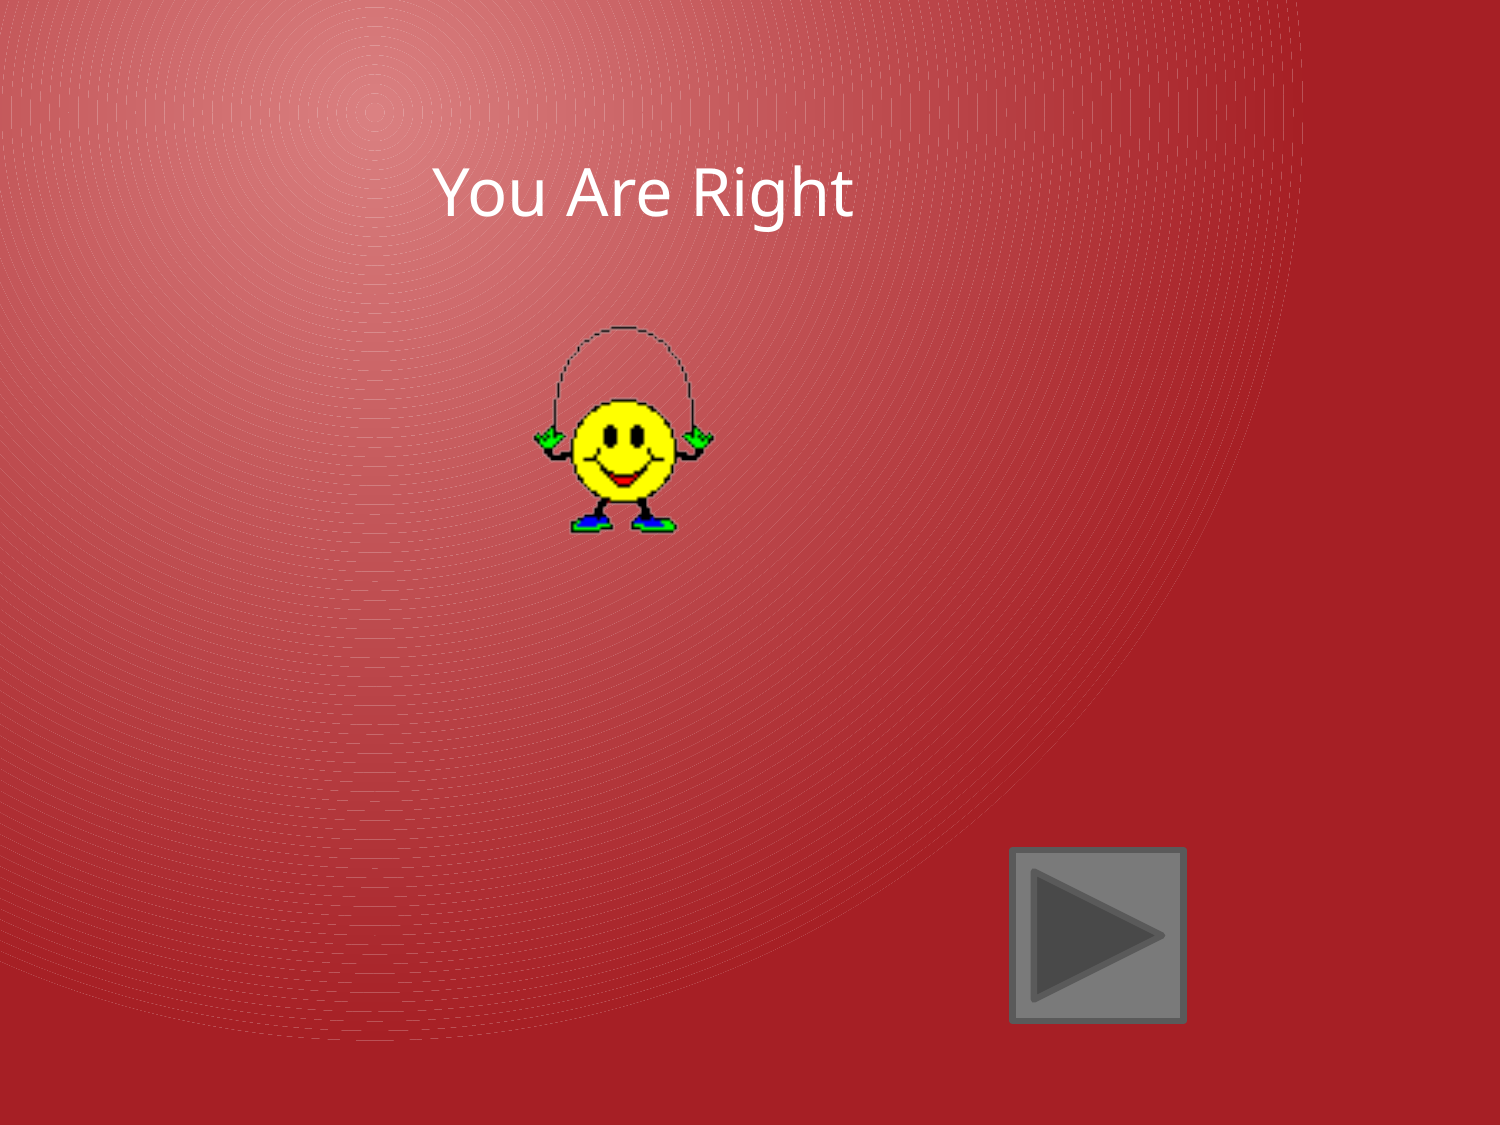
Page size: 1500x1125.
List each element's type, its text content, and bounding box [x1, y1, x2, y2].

text_box You Are Right [418, 142, 871, 238]
picture [530, 324, 719, 538]
text_box [1009, 847, 1187, 1024]
